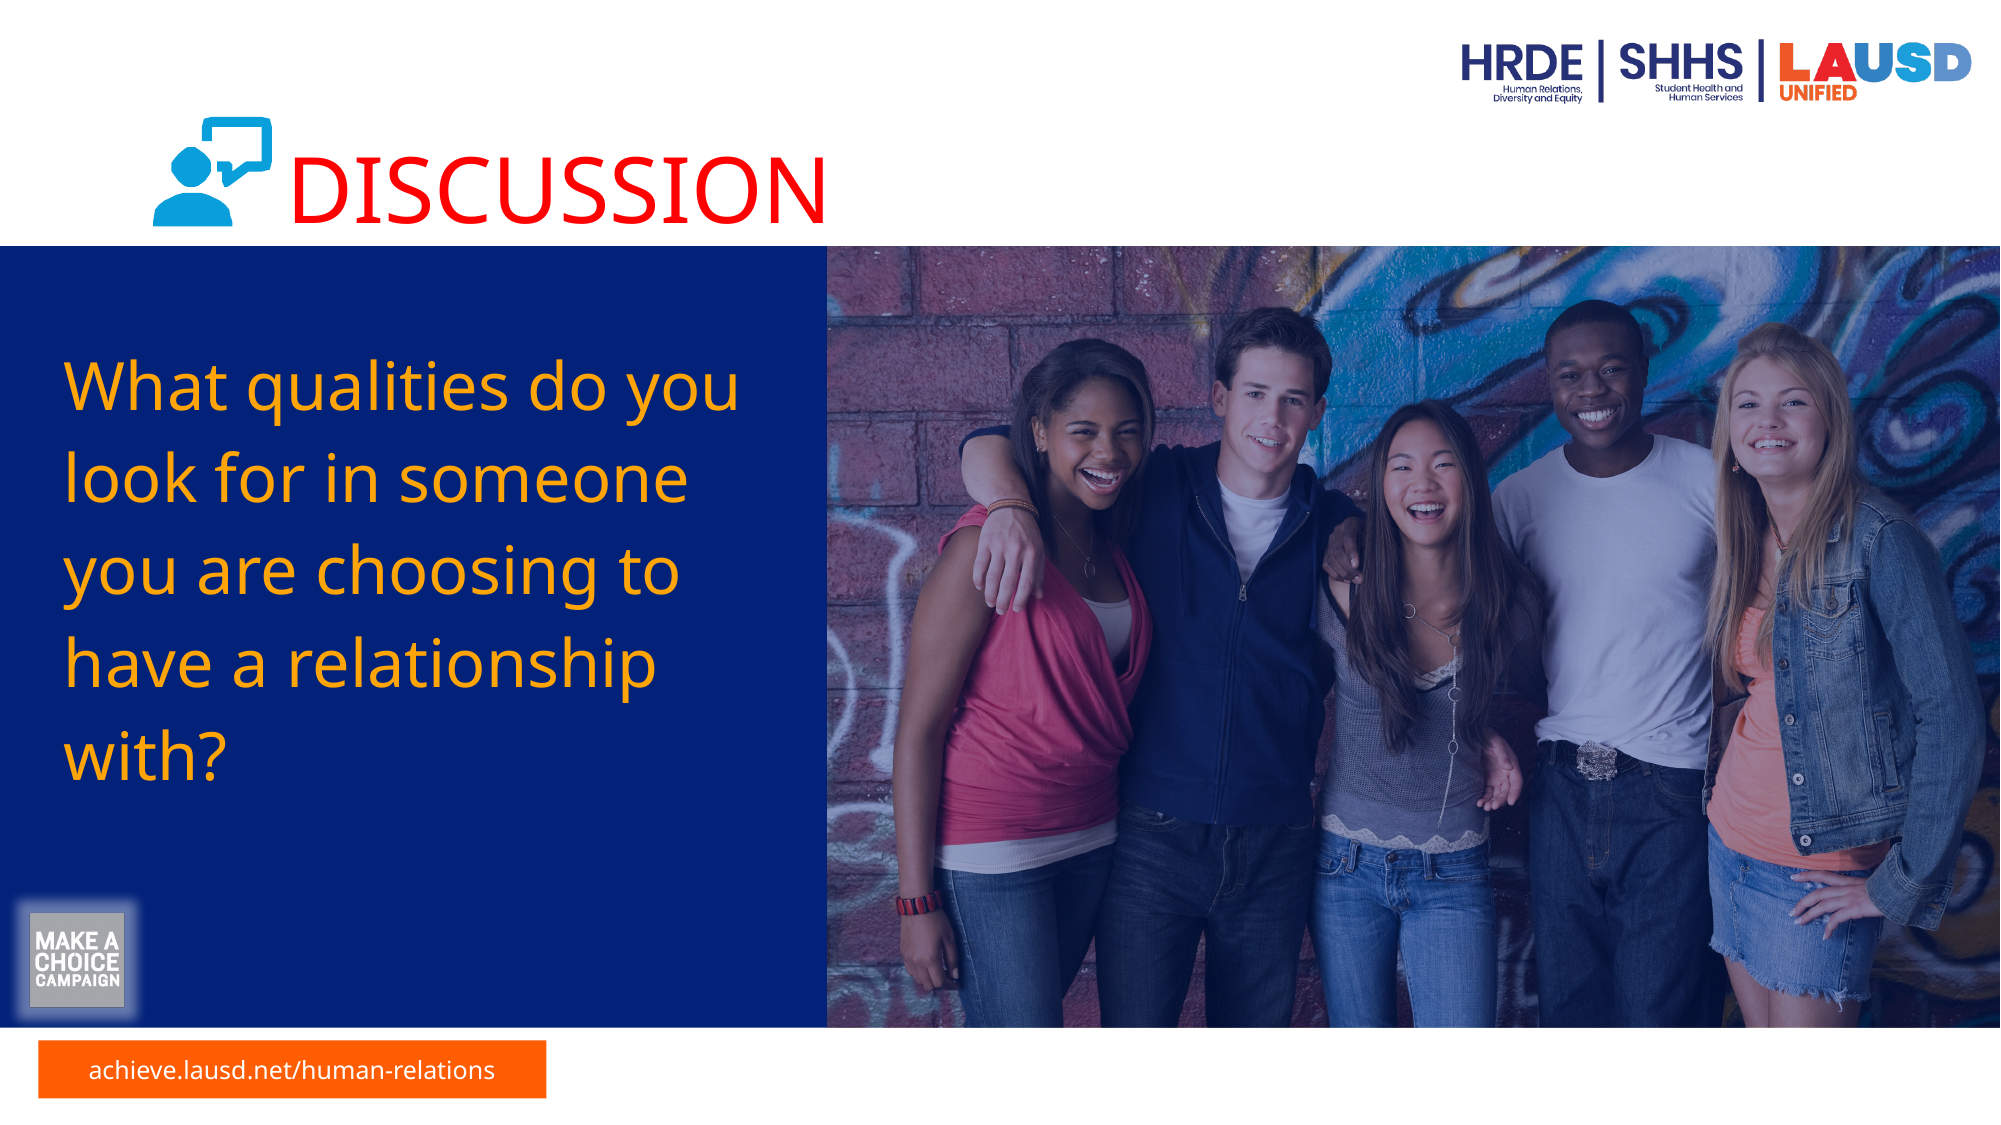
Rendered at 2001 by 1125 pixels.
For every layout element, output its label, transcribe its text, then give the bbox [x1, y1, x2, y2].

text_box [0, 245, 2000, 1029]
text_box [153, 116, 272, 227]
picture [1457, 34, 1975, 106]
text_box DISCUSSION [271, 136, 1700, 247]
picture [27, 911, 126, 1009]
text_box What qualities do you look for in someone you are choosing to have a relationship with? [63, 330, 746, 794]
picture [827, 246, 2000, 1028]
